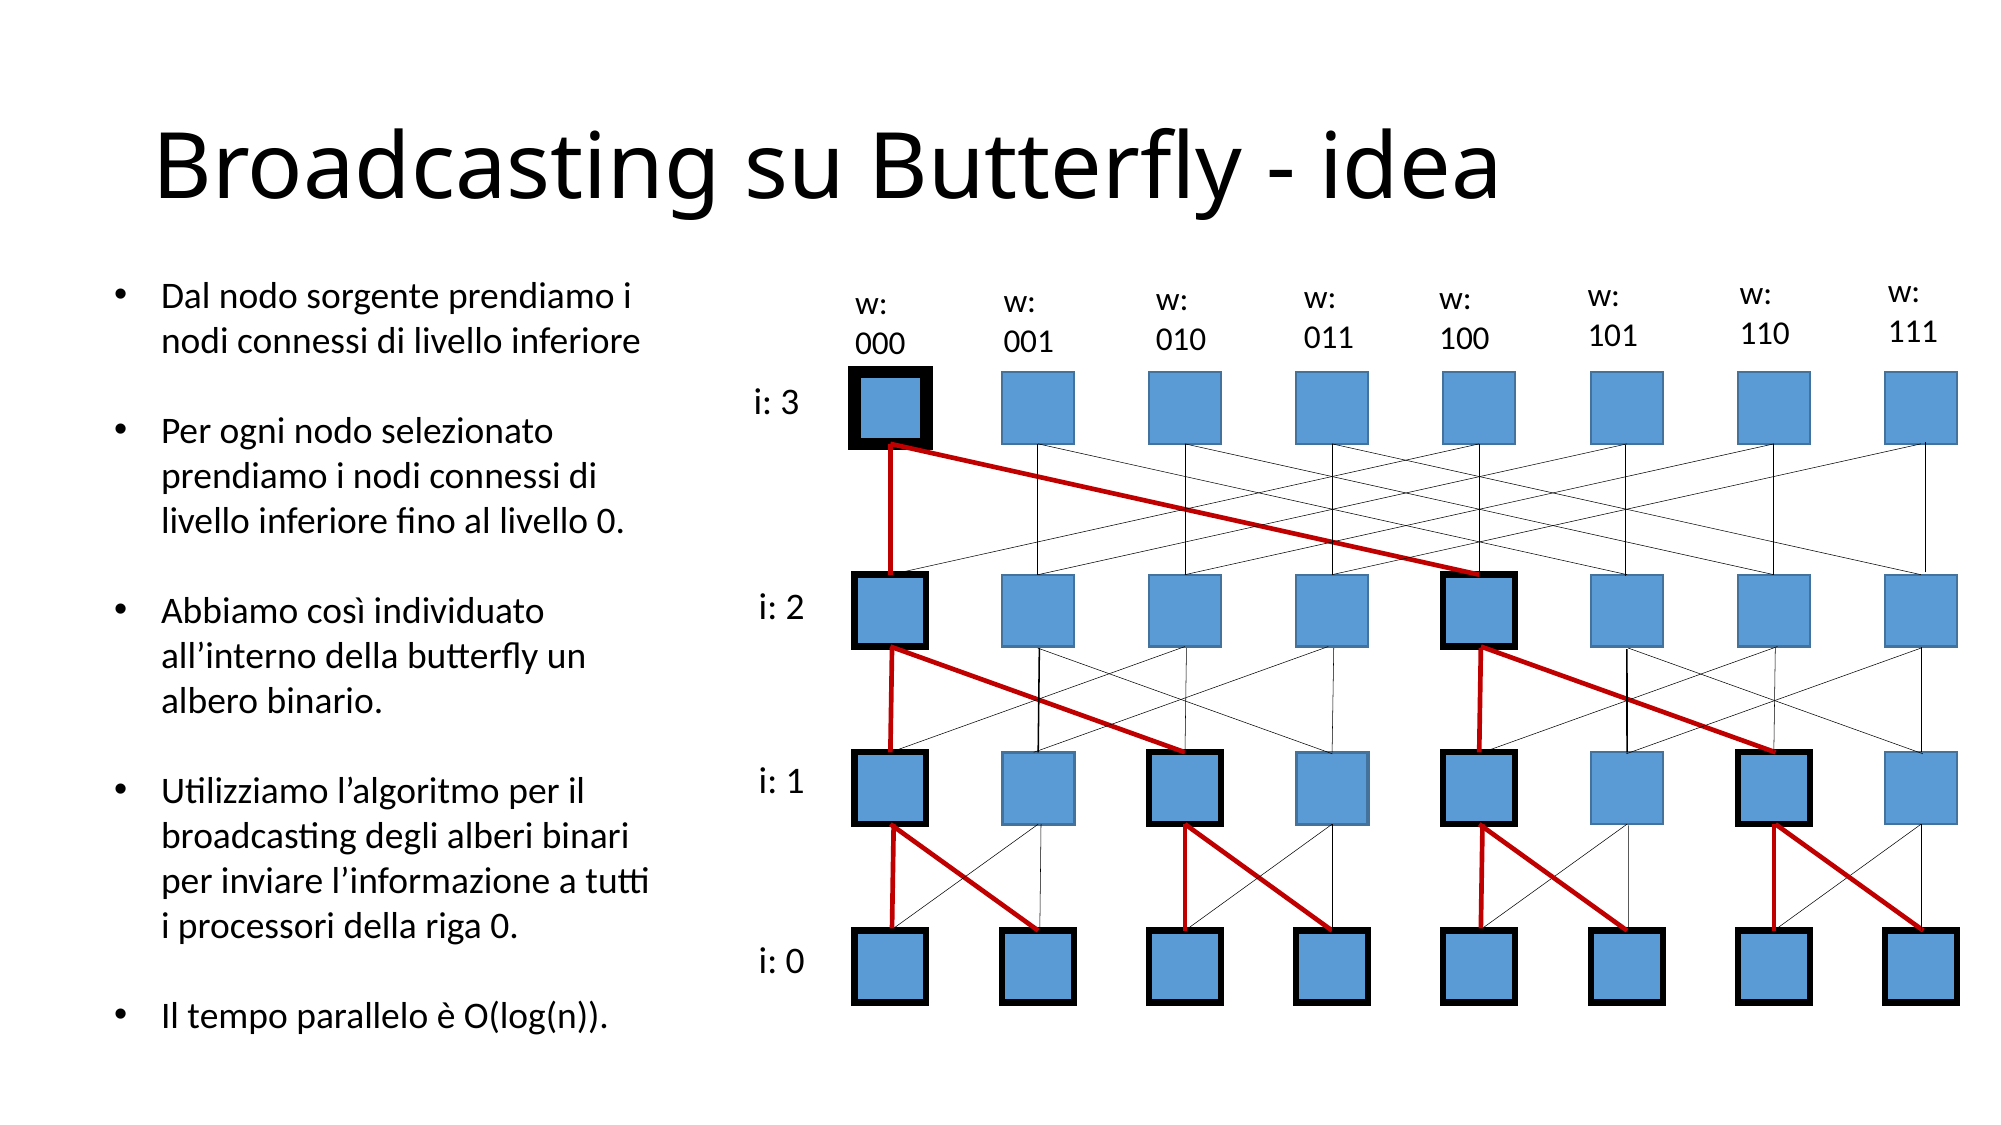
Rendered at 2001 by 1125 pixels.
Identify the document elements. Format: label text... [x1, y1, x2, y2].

text_box Dal nodo sorgente prendiamo i nodi connessi di livello inferiore Per ogni nodo selezionato prendiamo i nodi connessi di livello inferiore fino al livello 0. Abbiamo così individuato all’interno della butterfly un albero binario. Utilizziamo l’algoritmo per il broadcasting degli alberi binari per inviare l’informazione a tutti i processori della riga 0. Il tempo parallelo è O(log(n)). [99, 263, 678, 1044]
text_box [738, 261, 1980, 1008]
title Broadcasting su Butterfly - idea [137, 59, 1863, 278]
